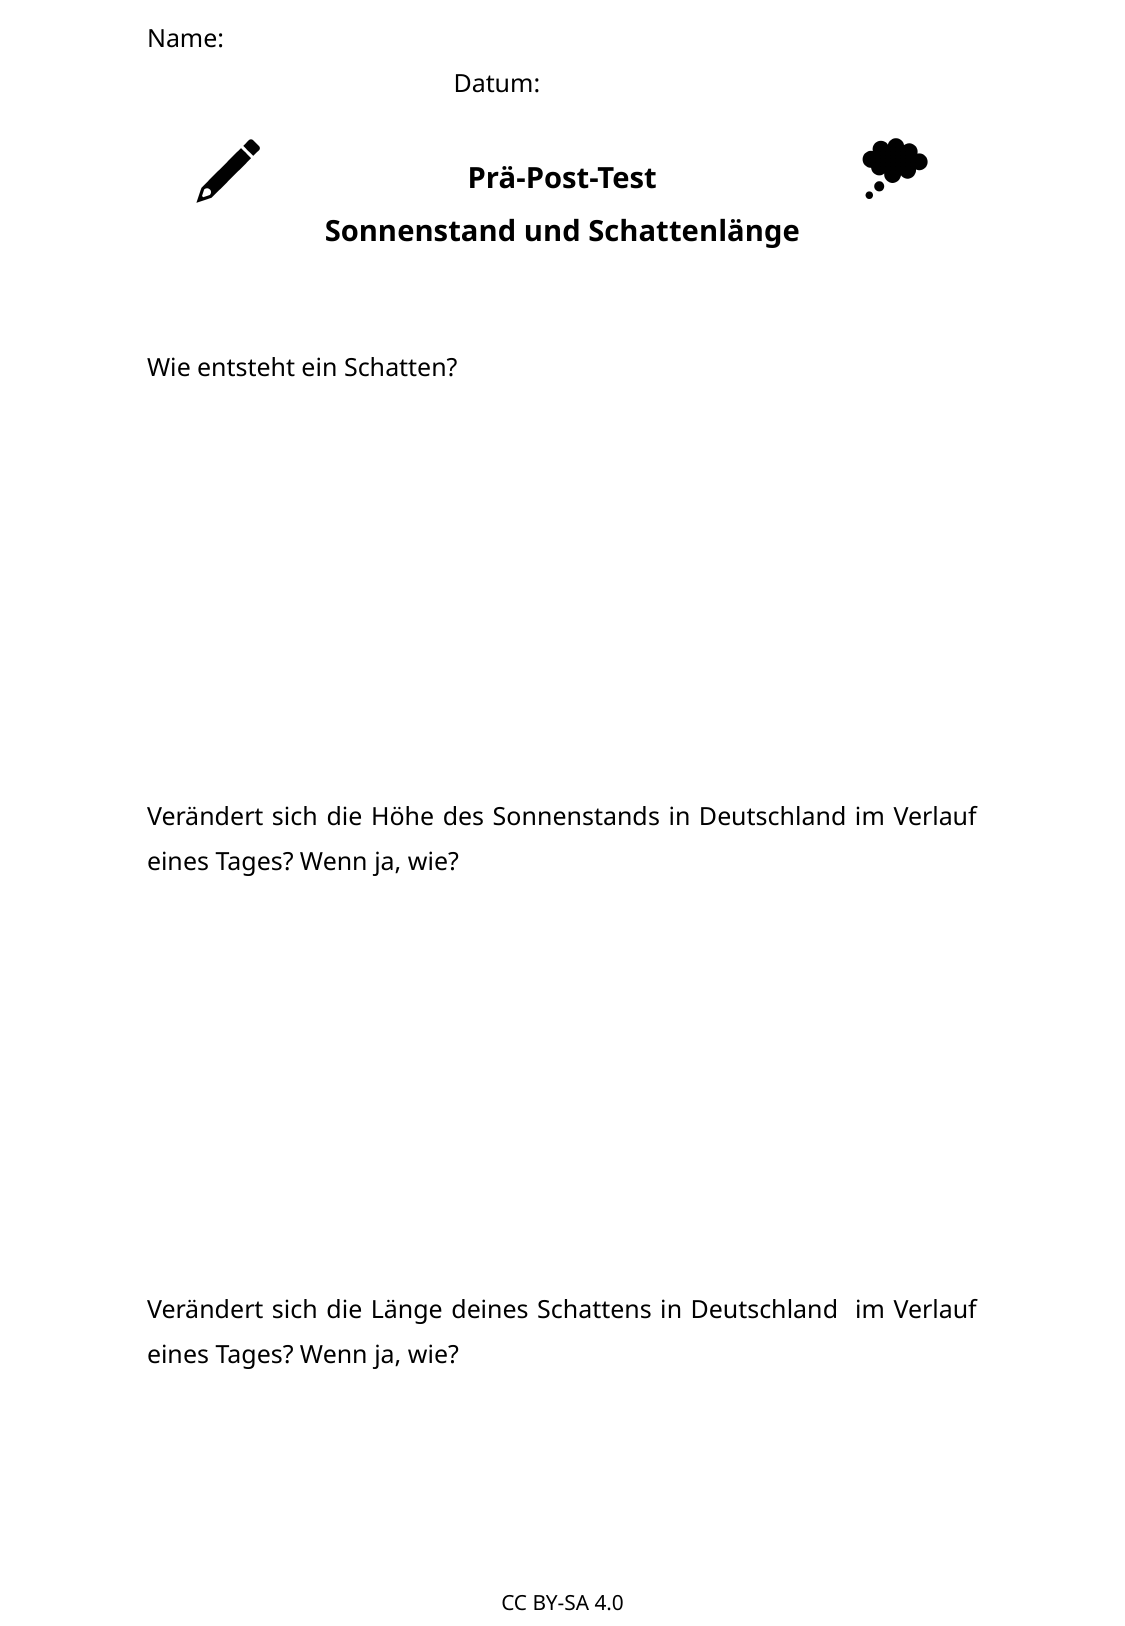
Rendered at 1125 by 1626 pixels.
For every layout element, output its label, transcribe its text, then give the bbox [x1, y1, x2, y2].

picture [854, 128, 935, 209]
text_box Name: Datum: Prä-Post-Test Sonnenstand und Schattenlänge Wie entsteht ein Schatten? Verändert sich die Höhe des Sonnenstands in Deutschland im Verlauf eines Tages? Wenn ja, wie? Verändert sich die Länge deines Schattens in Deutschland im Verlauf eines Tages? Wenn ja, wie? Unterscheidet sich die Höhe des Sonnenstands in Deutschland am Mittag im Sommer zu der im Winter? Wenn ja, wie? [132, 0, 993, 1625]
text_box CC BY-SA 4.0 [462, 1582, 663, 1625]
picture [190, 133, 266, 209]
